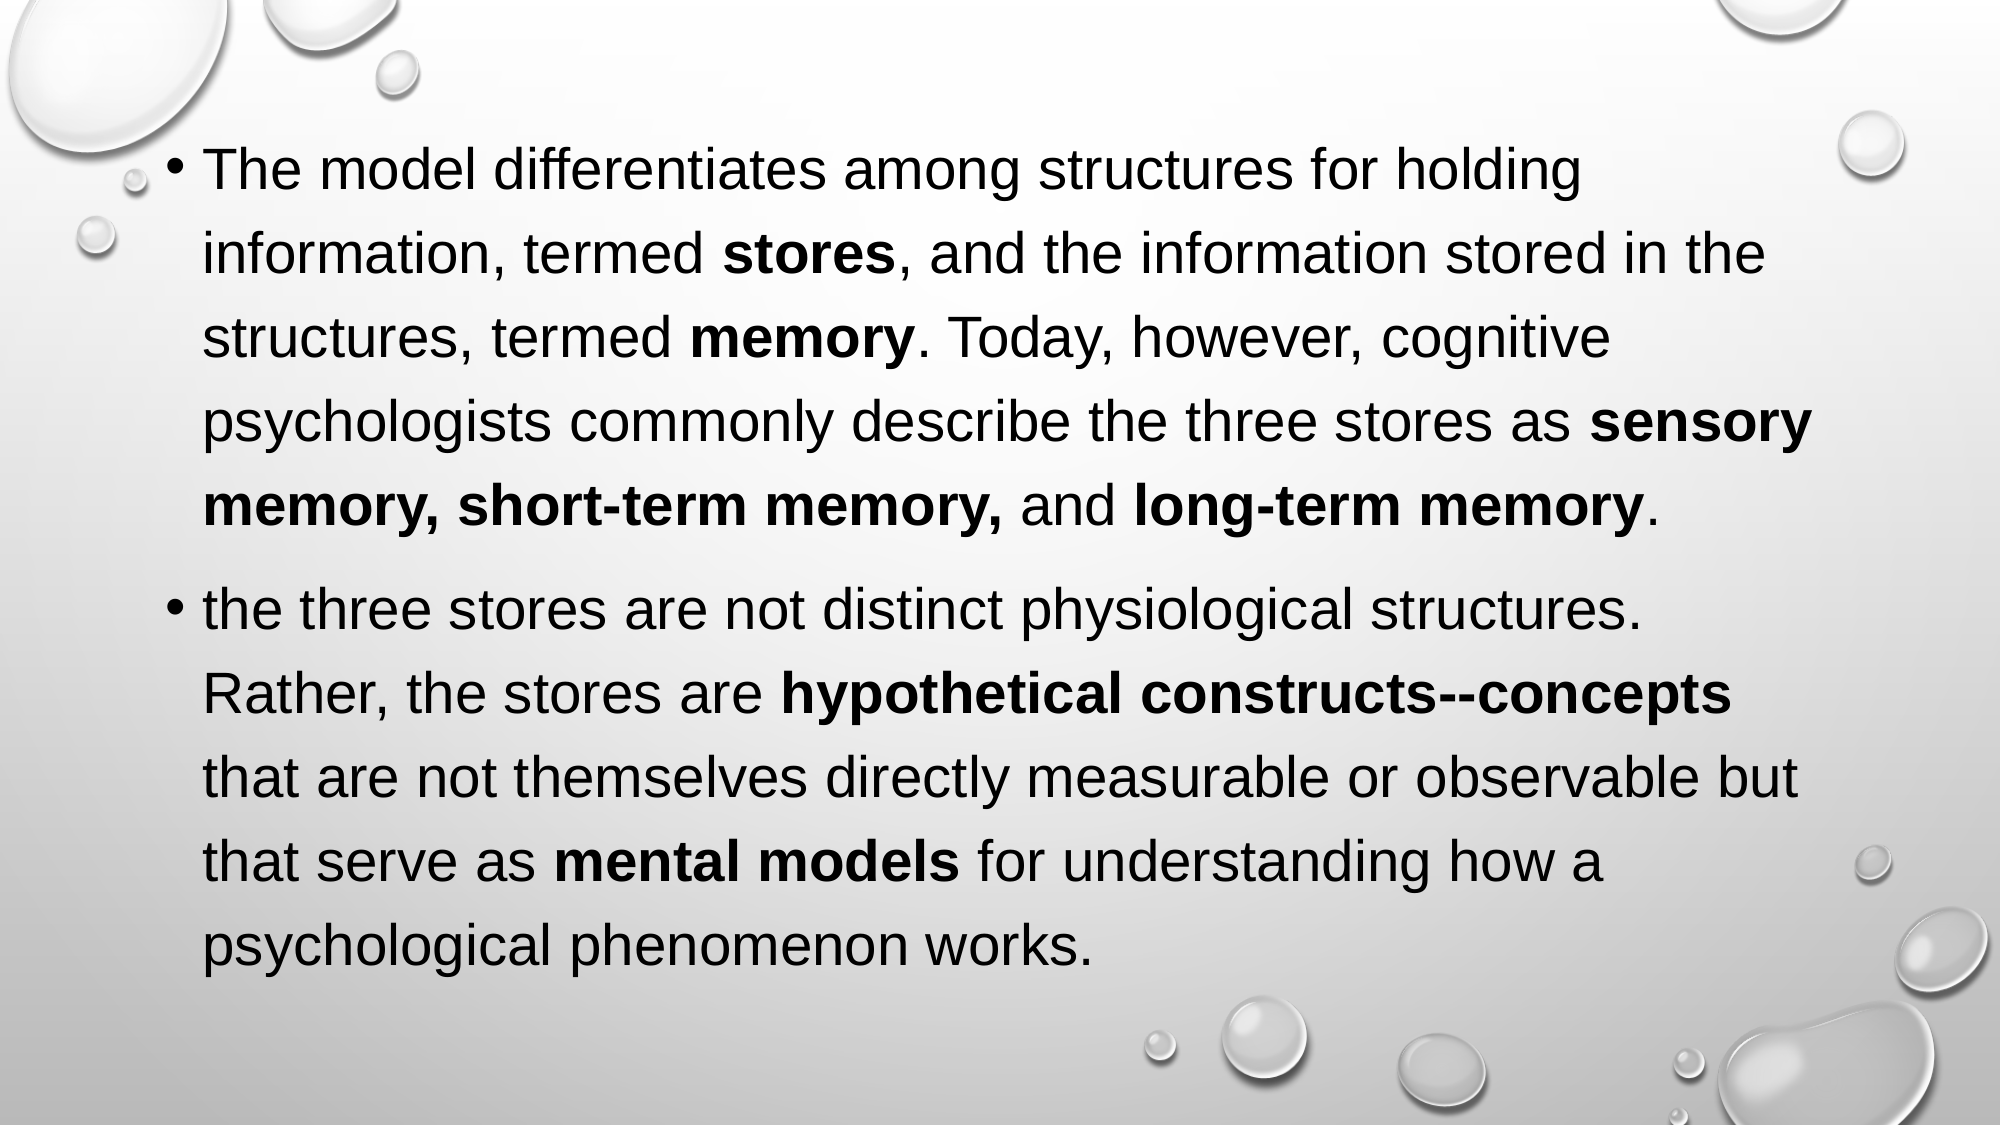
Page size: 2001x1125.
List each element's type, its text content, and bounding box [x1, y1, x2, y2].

list The model differentiates among structures for holding information, termed stores, and the information stored in the structures, termed memory. Today, however, cognitive psychologists commonly describe the three stores as sensory memory, short-term memory, and long-term memory. the three stores are not distinct physiological structures. Rather, the stores are hypothetical constructs--concepts that are not themselves directly measurable or observable but that serve as mental models for understanding how a psychological phenomenon works. [150, 109, 1851, 1024]
picture [0, 0, 2000, 1125]
